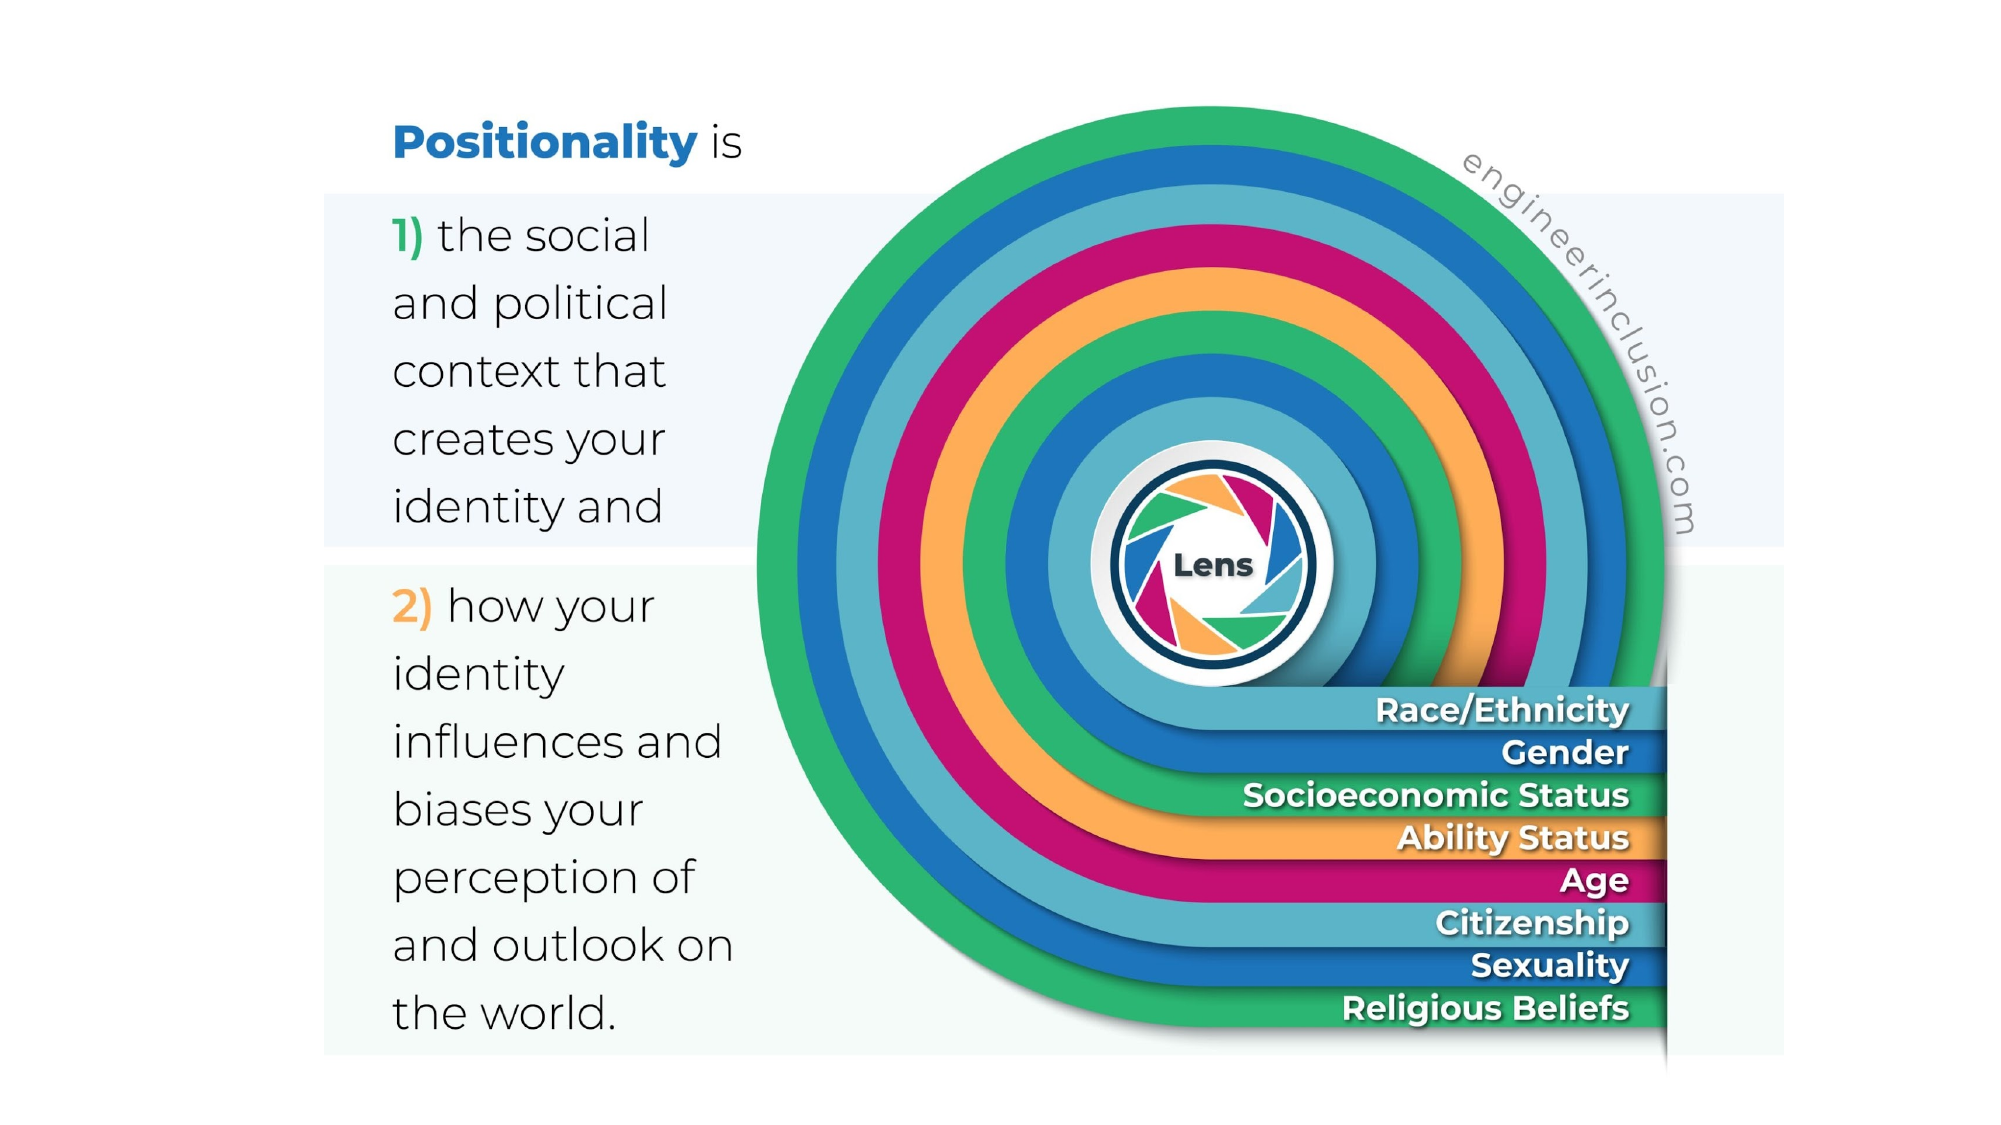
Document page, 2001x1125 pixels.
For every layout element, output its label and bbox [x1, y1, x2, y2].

picture [323, 47, 1785, 1102]
